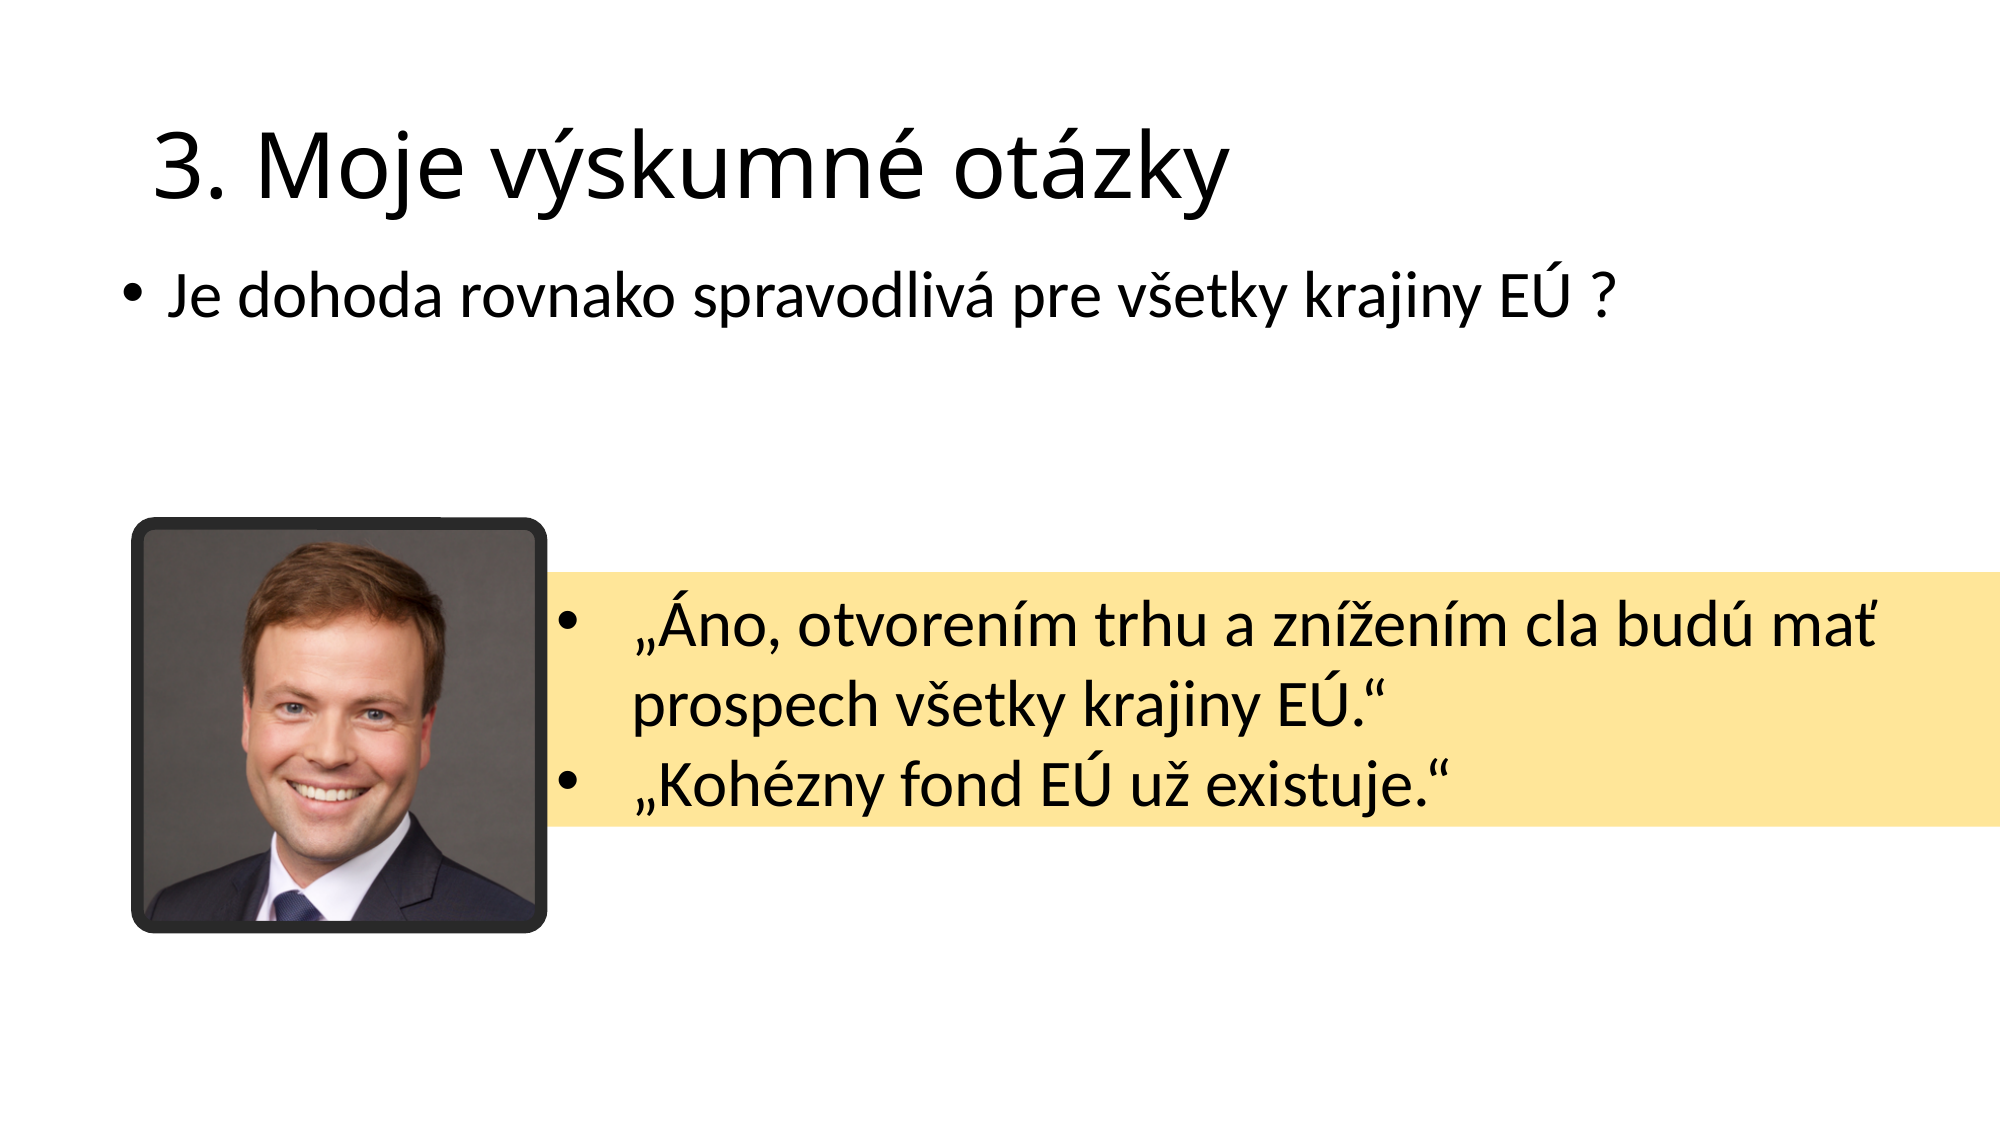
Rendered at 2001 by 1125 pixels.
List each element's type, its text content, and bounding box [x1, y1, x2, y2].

text_box Je dohoda rovnako spravodlivá pre všetky krajiny EÚ ? [106, 243, 1791, 339]
text_box „Áno, otvorením trhu a znížením cla budú mať prospech všetky krajiny EÚ.“ „Kohézny fond EÚ už existuje.“ [548, 572, 2000, 827]
picture [137, 523, 542, 928]
title 3. Moje výskumné otázky [137, 59, 1863, 278]
